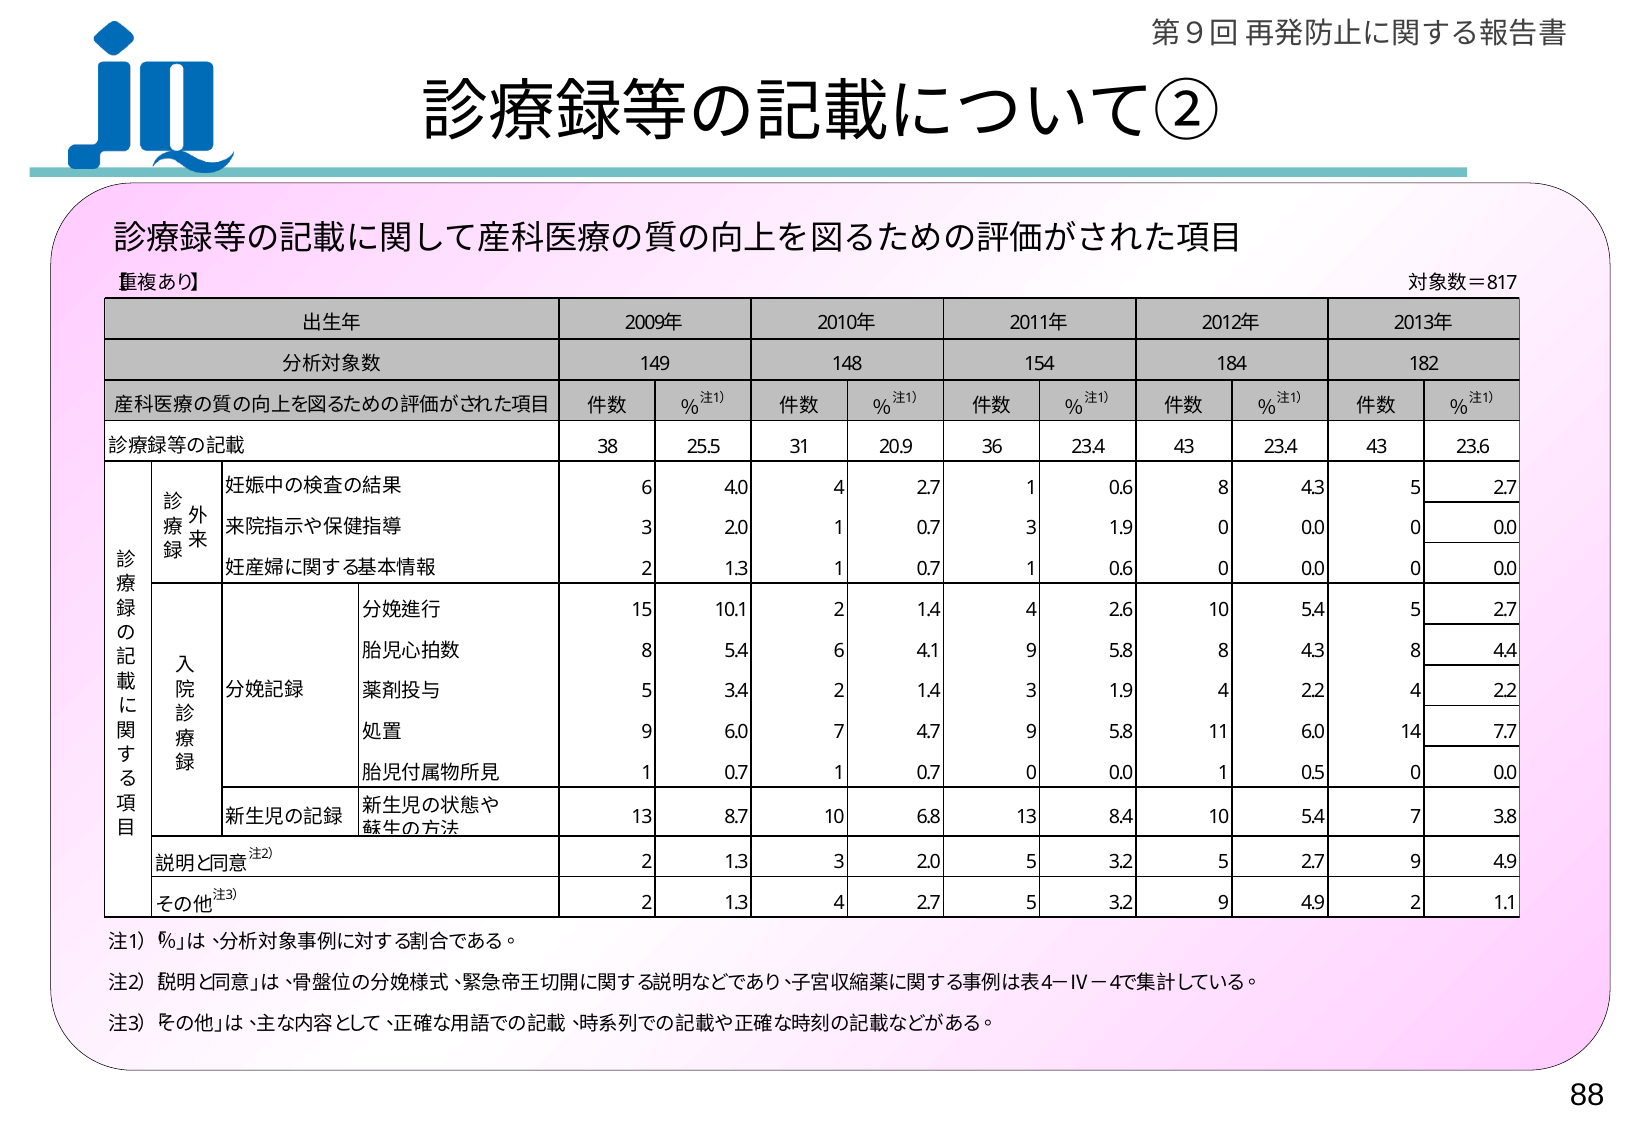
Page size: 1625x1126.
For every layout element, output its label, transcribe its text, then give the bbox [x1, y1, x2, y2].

text_box [50, 182, 1611, 1071]
text_box 診療録等の記載に関して産科医療の質の向上を図るための評価がされた項目 [47, 208, 1309, 244]
picture [68, 21, 234, 173]
slide_number 87 [1241, 1066, 1621, 1126]
picture [103, 256, 1522, 1041]
text_box 診療録等の記載について② [232, 60, 1410, 157]
